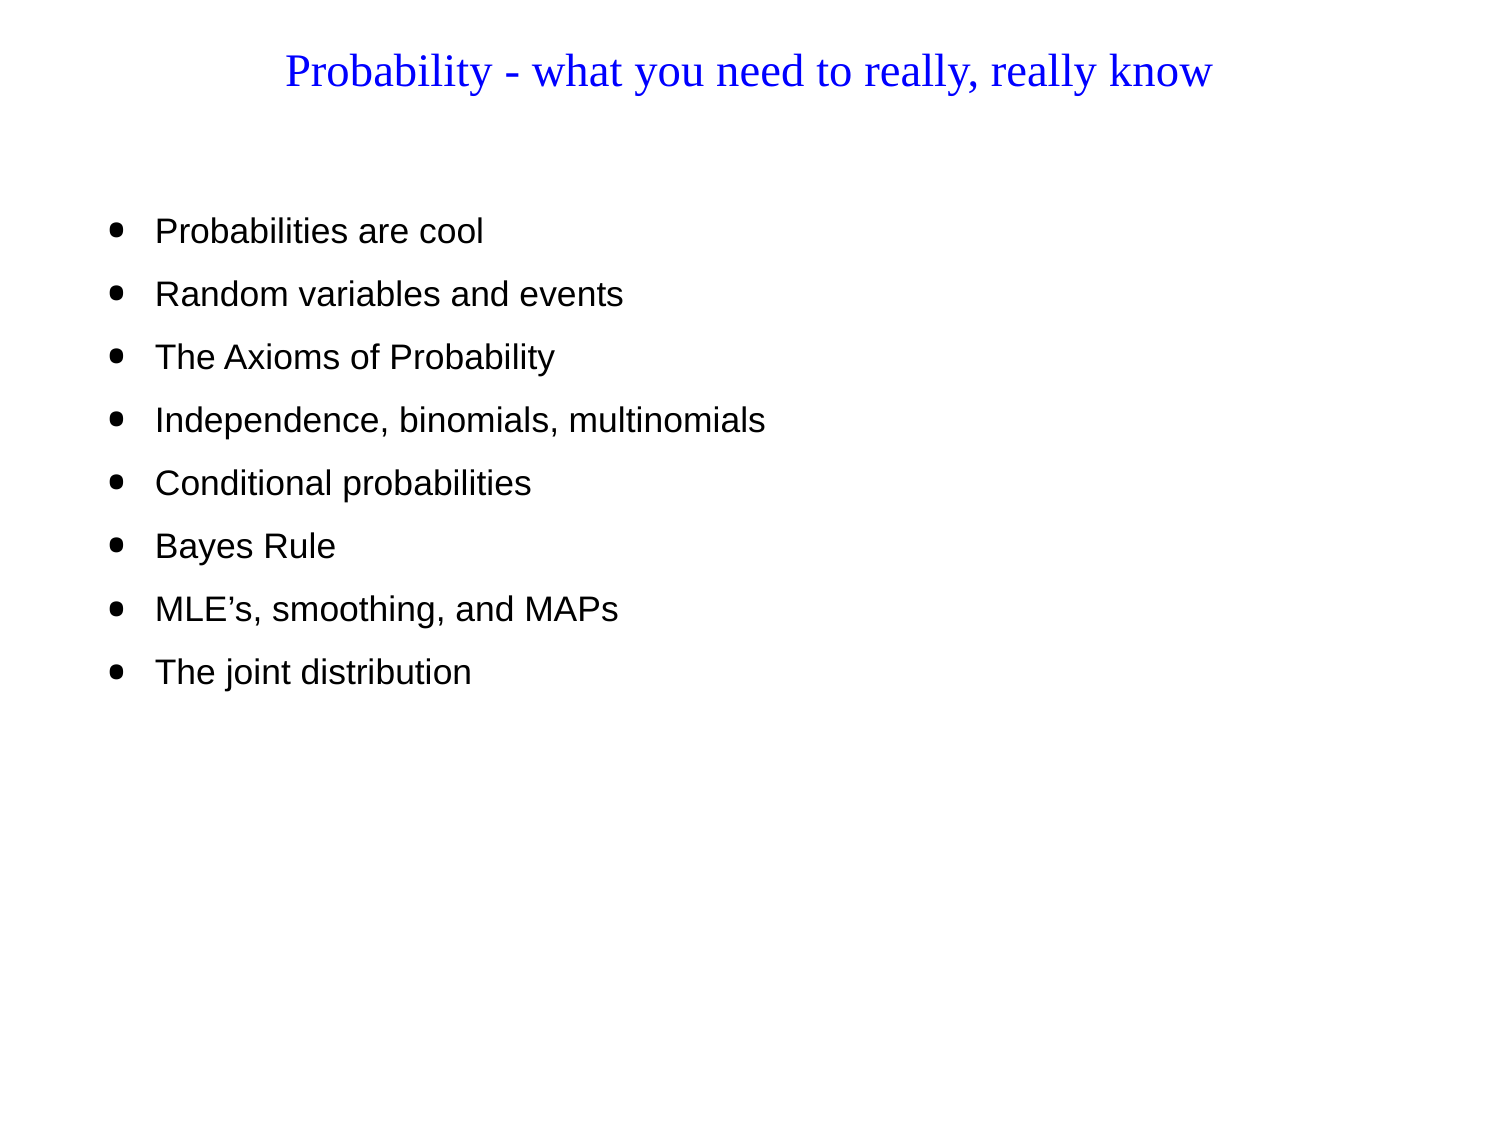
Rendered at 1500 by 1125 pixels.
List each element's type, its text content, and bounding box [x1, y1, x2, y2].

title Probability - what you need to really, really know [68, 32, 1432, 103]
list Probabilities are cool Random variables and events The Axioms of Probability Independence, binomials, multinomials Conditional probabilities Bayes Rule MLE’s, smoothing, and MAPs The joint distribution [68, 138, 1432, 1044]
